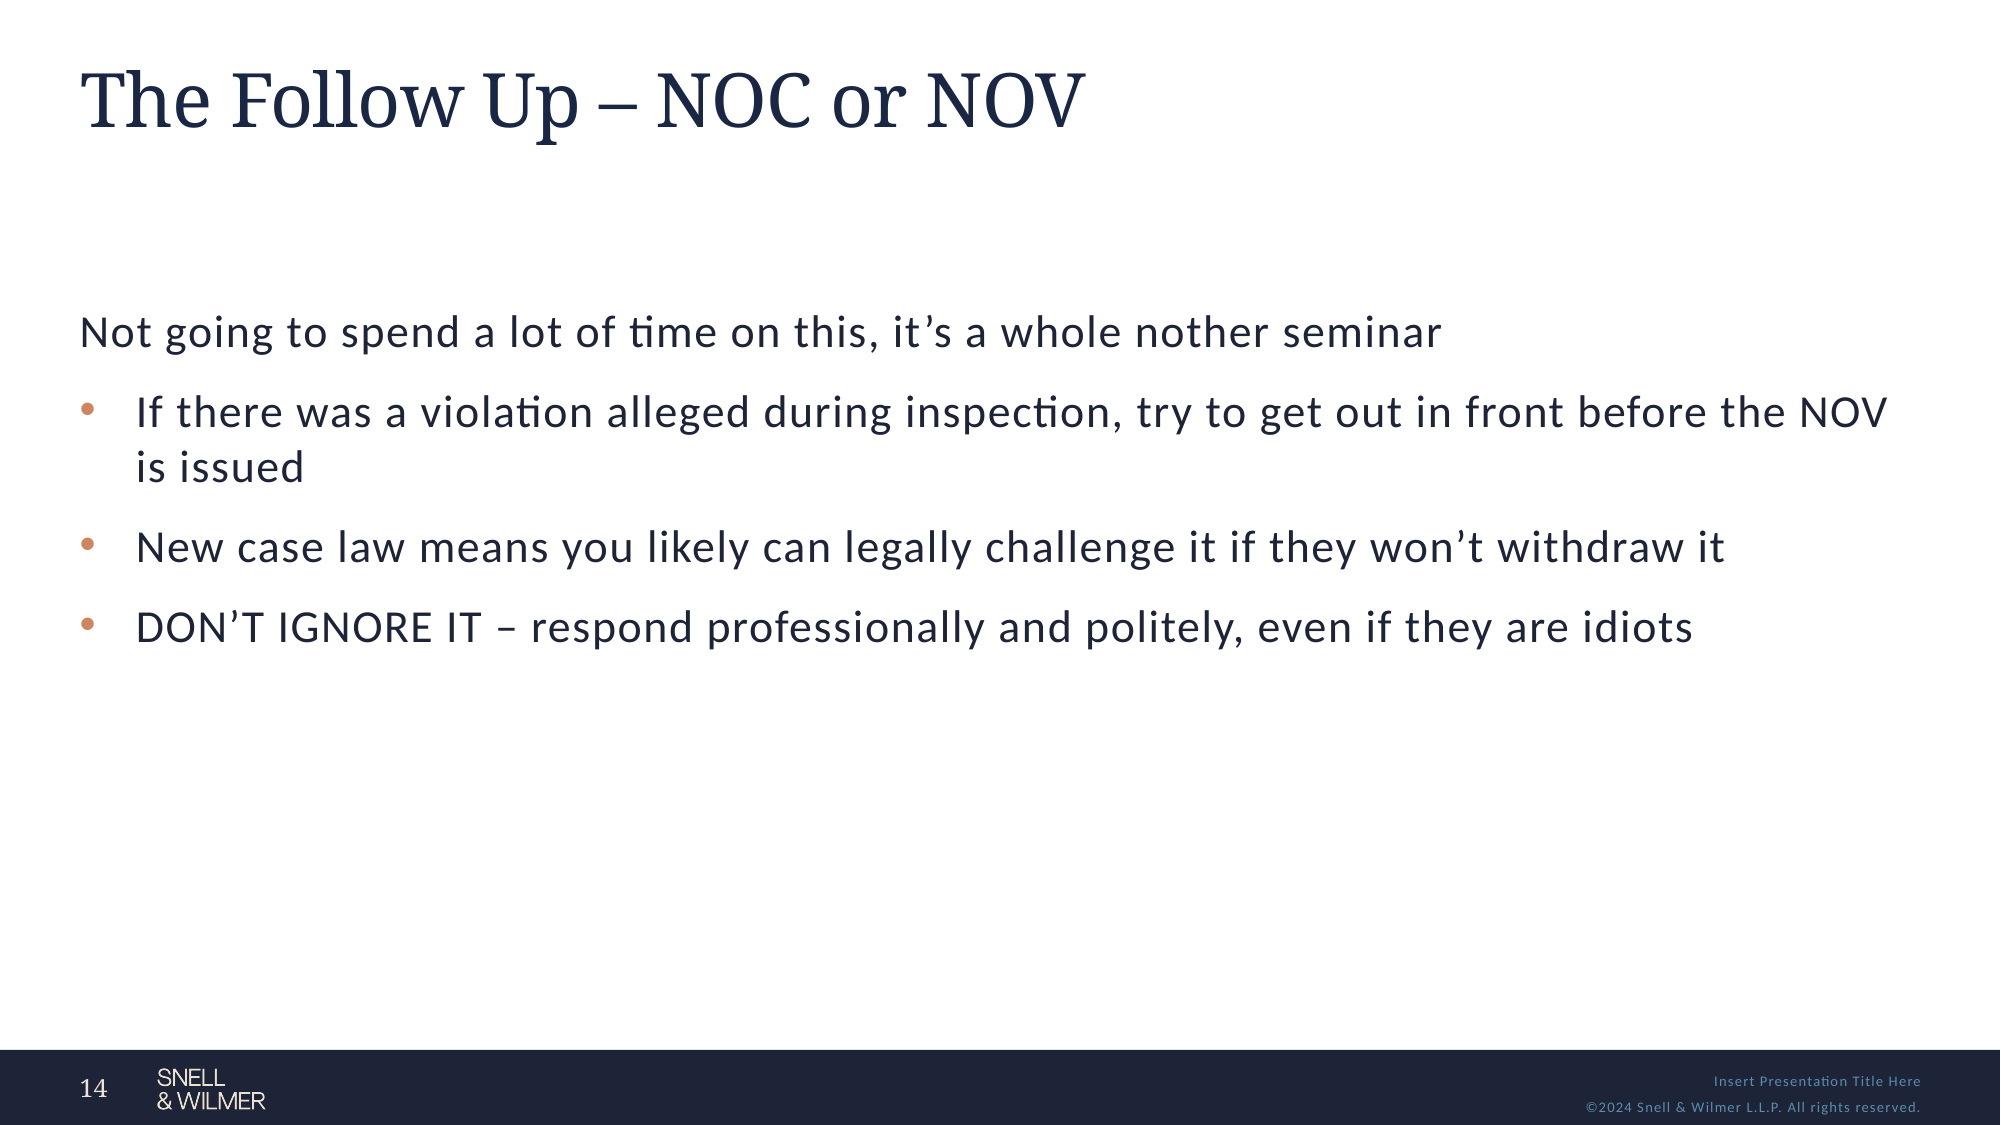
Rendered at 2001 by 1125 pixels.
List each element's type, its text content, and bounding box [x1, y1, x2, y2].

slide_number 14 [79, 1051, 160, 1125]
text_box Insert Presentation Title Here [469, 1051, 1922, 1125]
title The Follow Up – NOC or NOV [80, 62, 1922, 276]
picture [160, 1068, 266, 1110]
list Not going to spend a lot of time on this, it’s a whole nother seminar If there was a violation alleged during inspection, try to get out in front before the NOV is issued New case law means you likely can legally challenge it if they won’t withdraw it DON’T IGNORE IT – respond professionally and politely, even if they are idiots [79, 293, 1921, 984]
